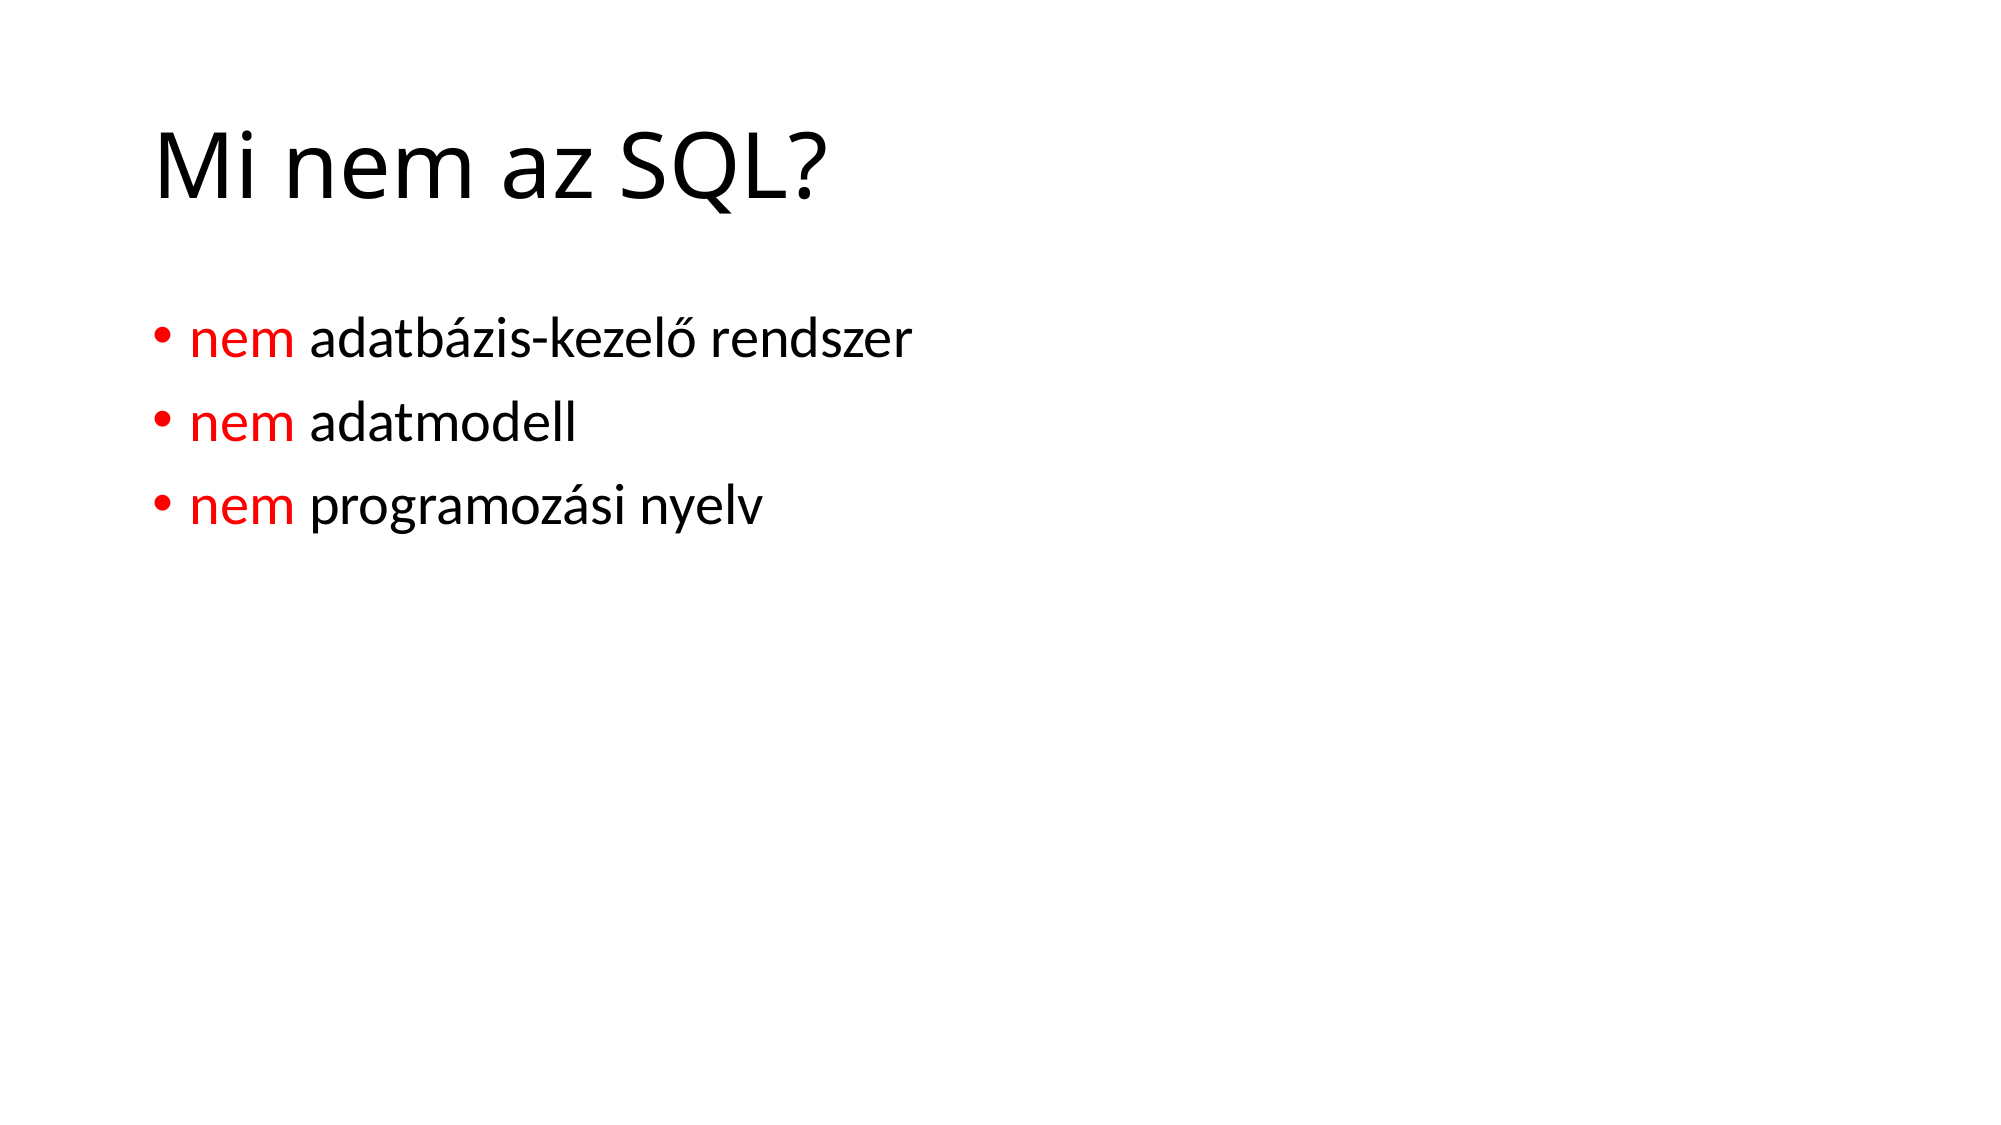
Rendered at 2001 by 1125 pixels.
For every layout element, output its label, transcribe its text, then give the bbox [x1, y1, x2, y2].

list nem adatbázis-kezelő rendszer nem adatmodell nem programozási nyelv [137, 299, 1863, 1014]
title Mi nem az SQL? [137, 59, 1863, 278]
